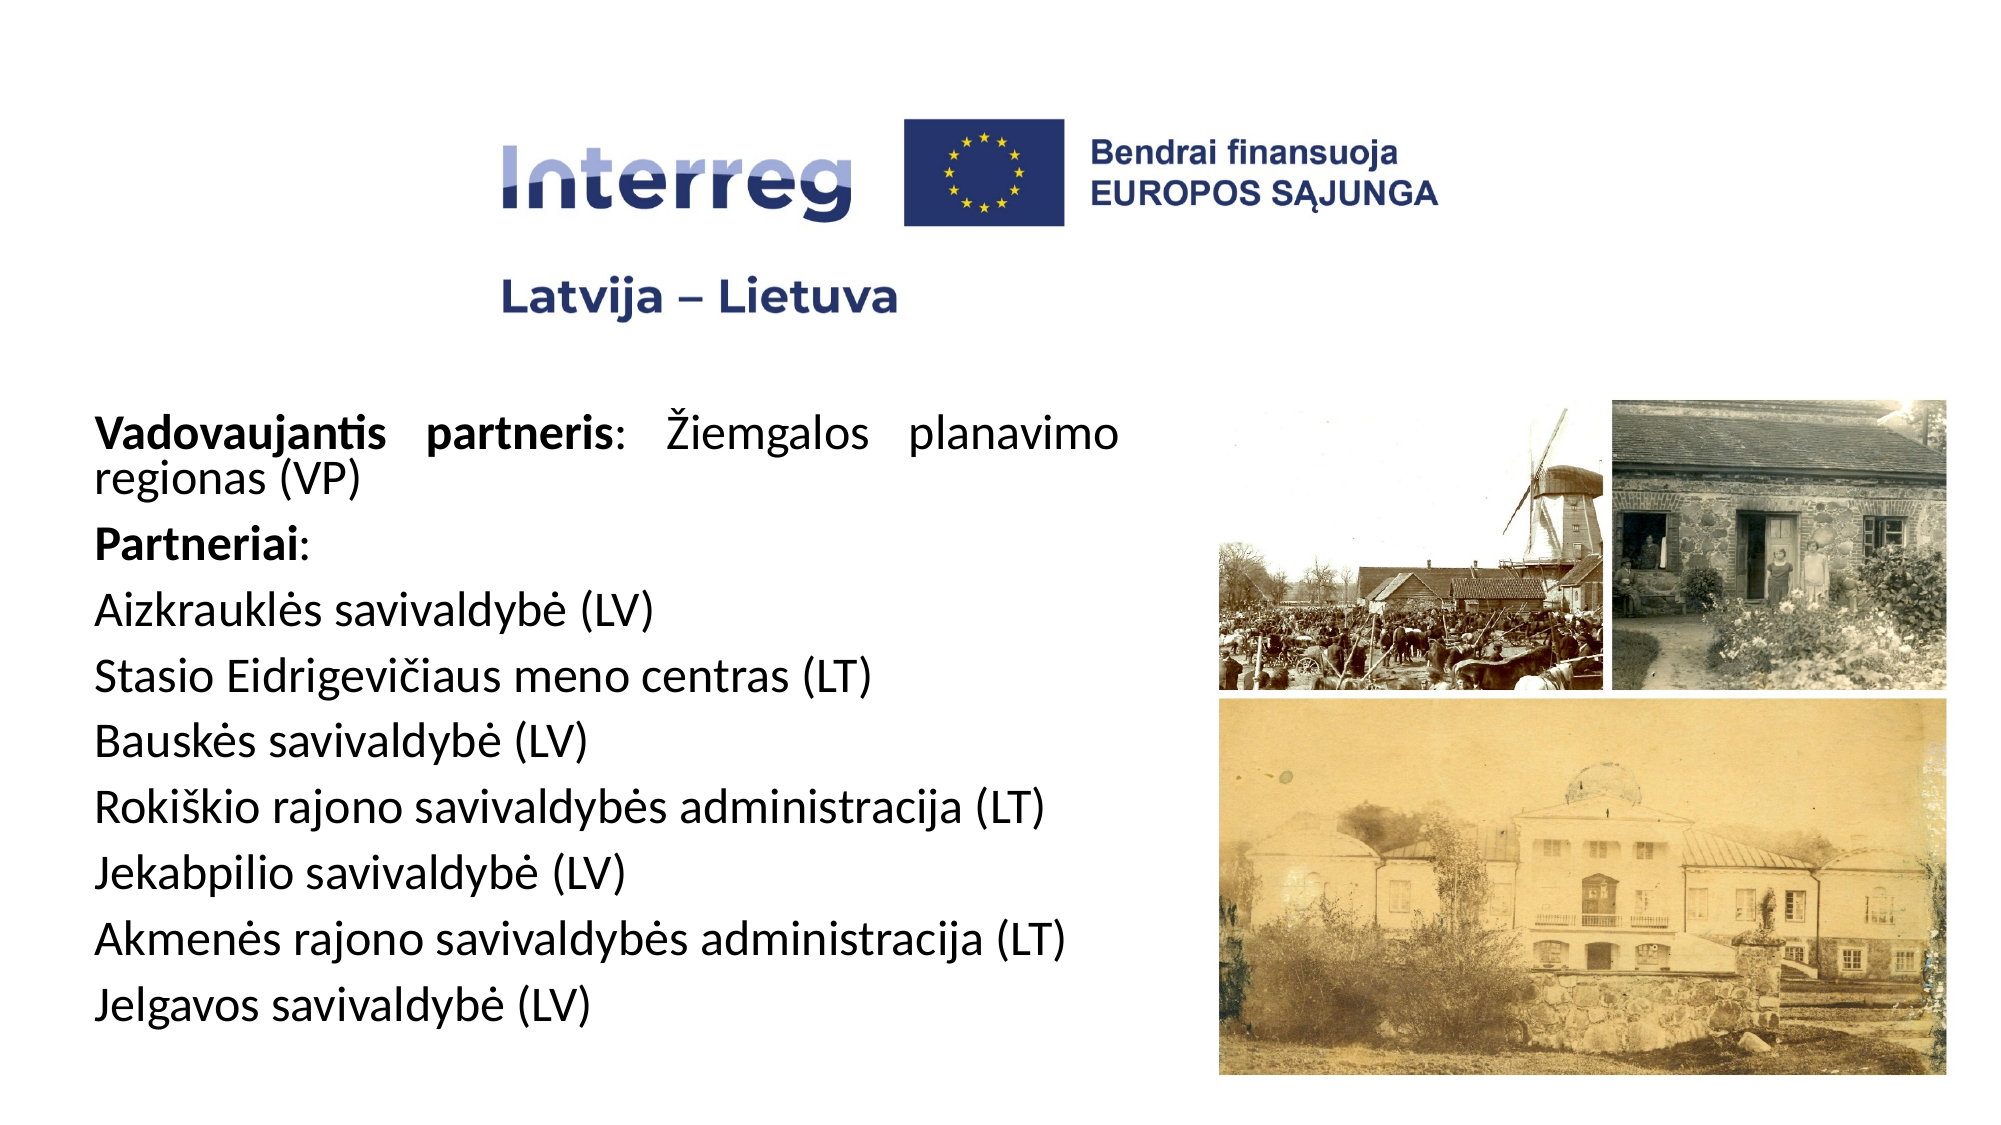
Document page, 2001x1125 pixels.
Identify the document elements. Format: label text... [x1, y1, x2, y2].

subtitle Vadovaujantis partneris: Žiemgalos planavimo regionas (VP) Partneriai: Aizkrauklės savivaldybė (LV) Stasio Eidrigevičiaus meno centras (LT) Bauskės savivaldybė (LV) Rokiškio rajono savivaldybės administracija (LT) Jekabpilio savivaldybė (LV) Akmenės rajono savivaldybės administracija (LT) Jelgavos savivaldybė (LV) [79, 406, 1136, 1083]
picture [448, 65, 1493, 381]
picture [1210, 391, 1955, 1083]
